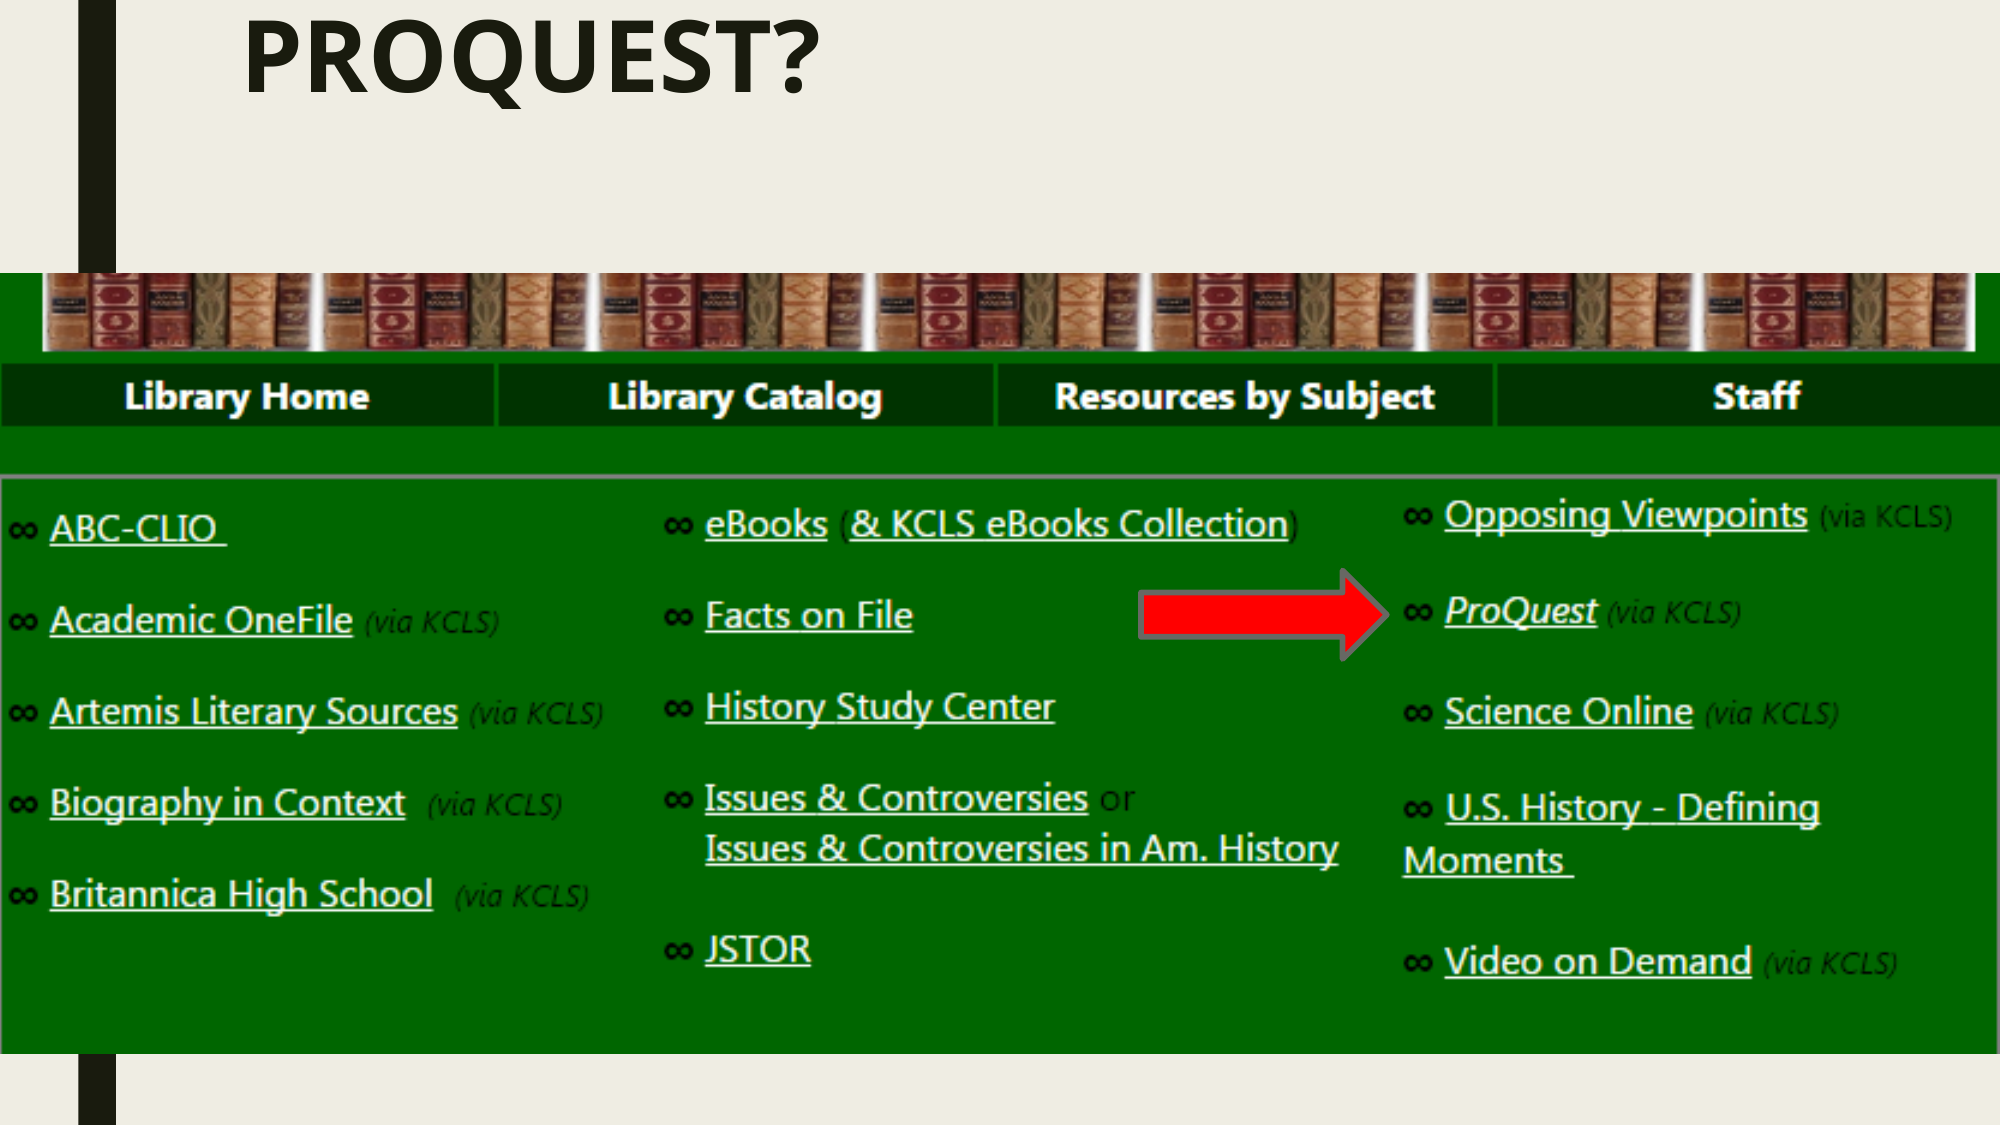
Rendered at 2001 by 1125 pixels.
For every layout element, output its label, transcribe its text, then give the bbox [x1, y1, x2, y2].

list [0, 273, 2000, 1054]
title PROQUEST? [225, 0, 1800, 111]
